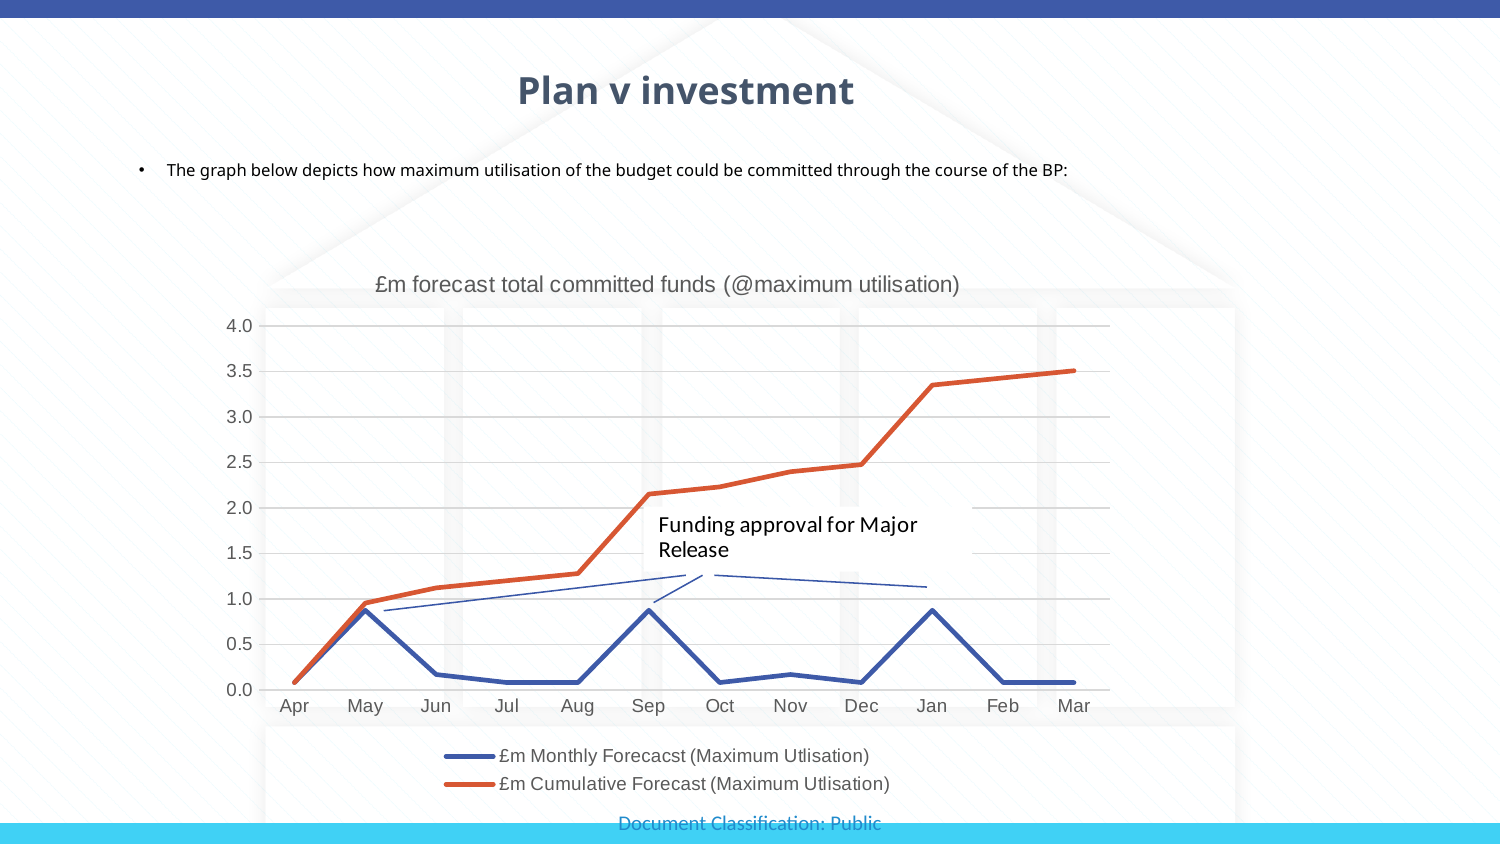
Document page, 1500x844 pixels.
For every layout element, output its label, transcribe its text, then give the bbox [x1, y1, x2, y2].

picture [0, 0, 1500, 844]
text_box Plan v investment [48, 46, 1324, 129]
chart [207, 244, 1129, 802]
text_box The graph below depicts how maximum utilisation of the budget could be committed through the course of the BP: [123, 151, 1388, 188]
